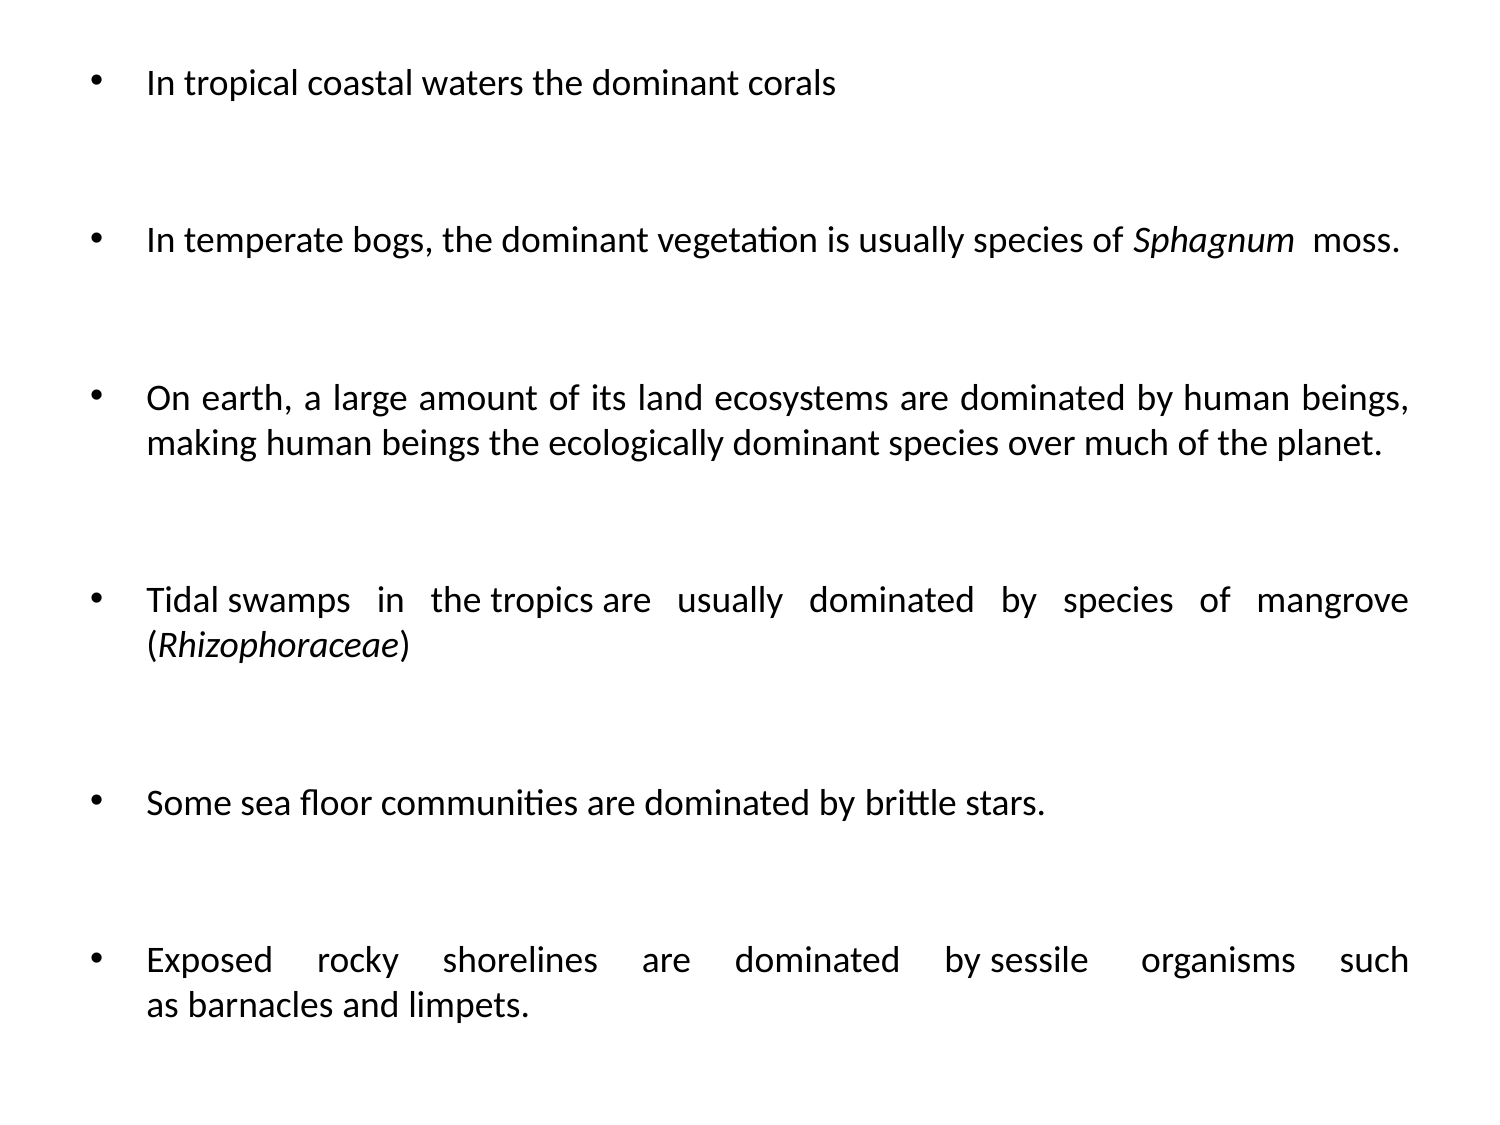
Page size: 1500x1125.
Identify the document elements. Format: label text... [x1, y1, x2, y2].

list In tropical coastal waters the dominant corals In temperate bogs, the dominant vegetation is usually species of Sphagnum moss. On earth, a large amount of its land ecosystems are dominated by human beings, making human beings the ecologically dominant species over much of the planet. Tidal swamps in the tropics are usually dominated by species of mangrove (Rhizophoraceae) Some sea floor communities are dominated by brittle stars. Exposed rocky shorelines are dominated by sessile organisms such as barnacles and limpets. [75, 50, 1425, 1088]
